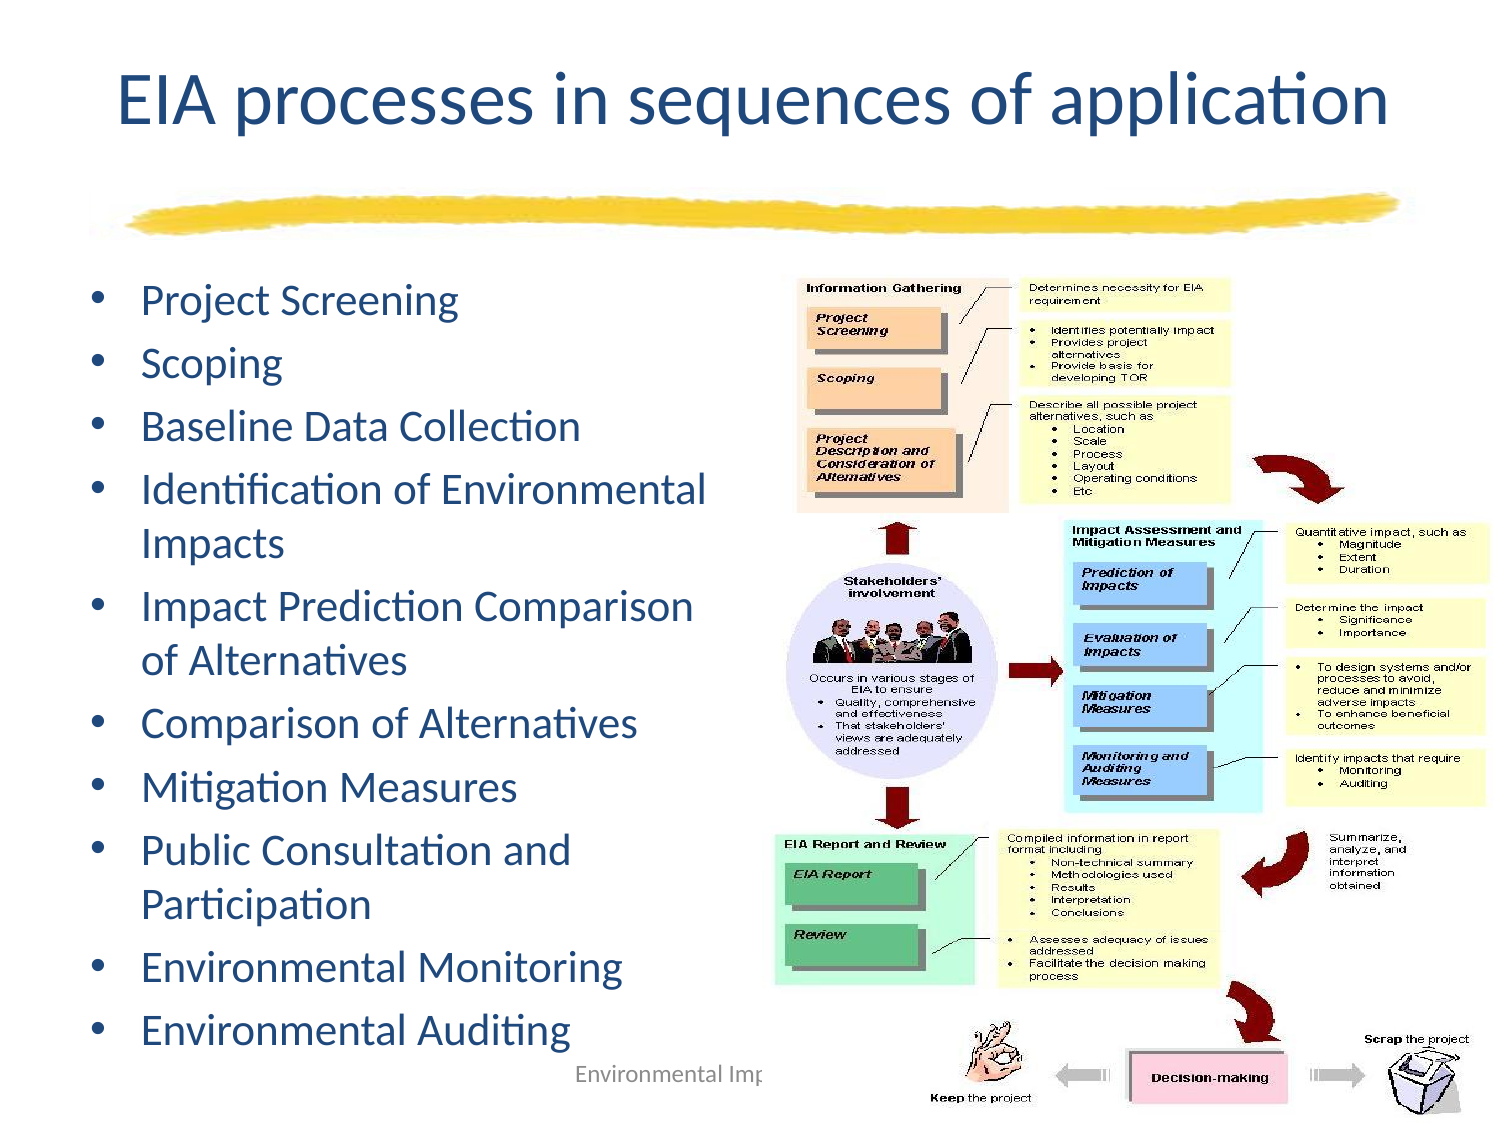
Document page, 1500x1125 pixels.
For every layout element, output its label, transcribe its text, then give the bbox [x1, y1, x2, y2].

footer Environmental Impact Assessment [512, 1042, 757, 1103]
list Project Screening Scoping Baseline Data Collection Identification of Environmental Impacts Impact Prediction Comparison of Alternatives Comparison of Alternatives Mitigation Measures Public Consultation and Participation Environmental Monitoring Environmental Auditing [75, 262, 738, 1075]
picture [88, 187, 1427, 240]
title EIA processes in sequences of application [78, 0, 1429, 188]
picture [762, 274, 1500, 1125]
